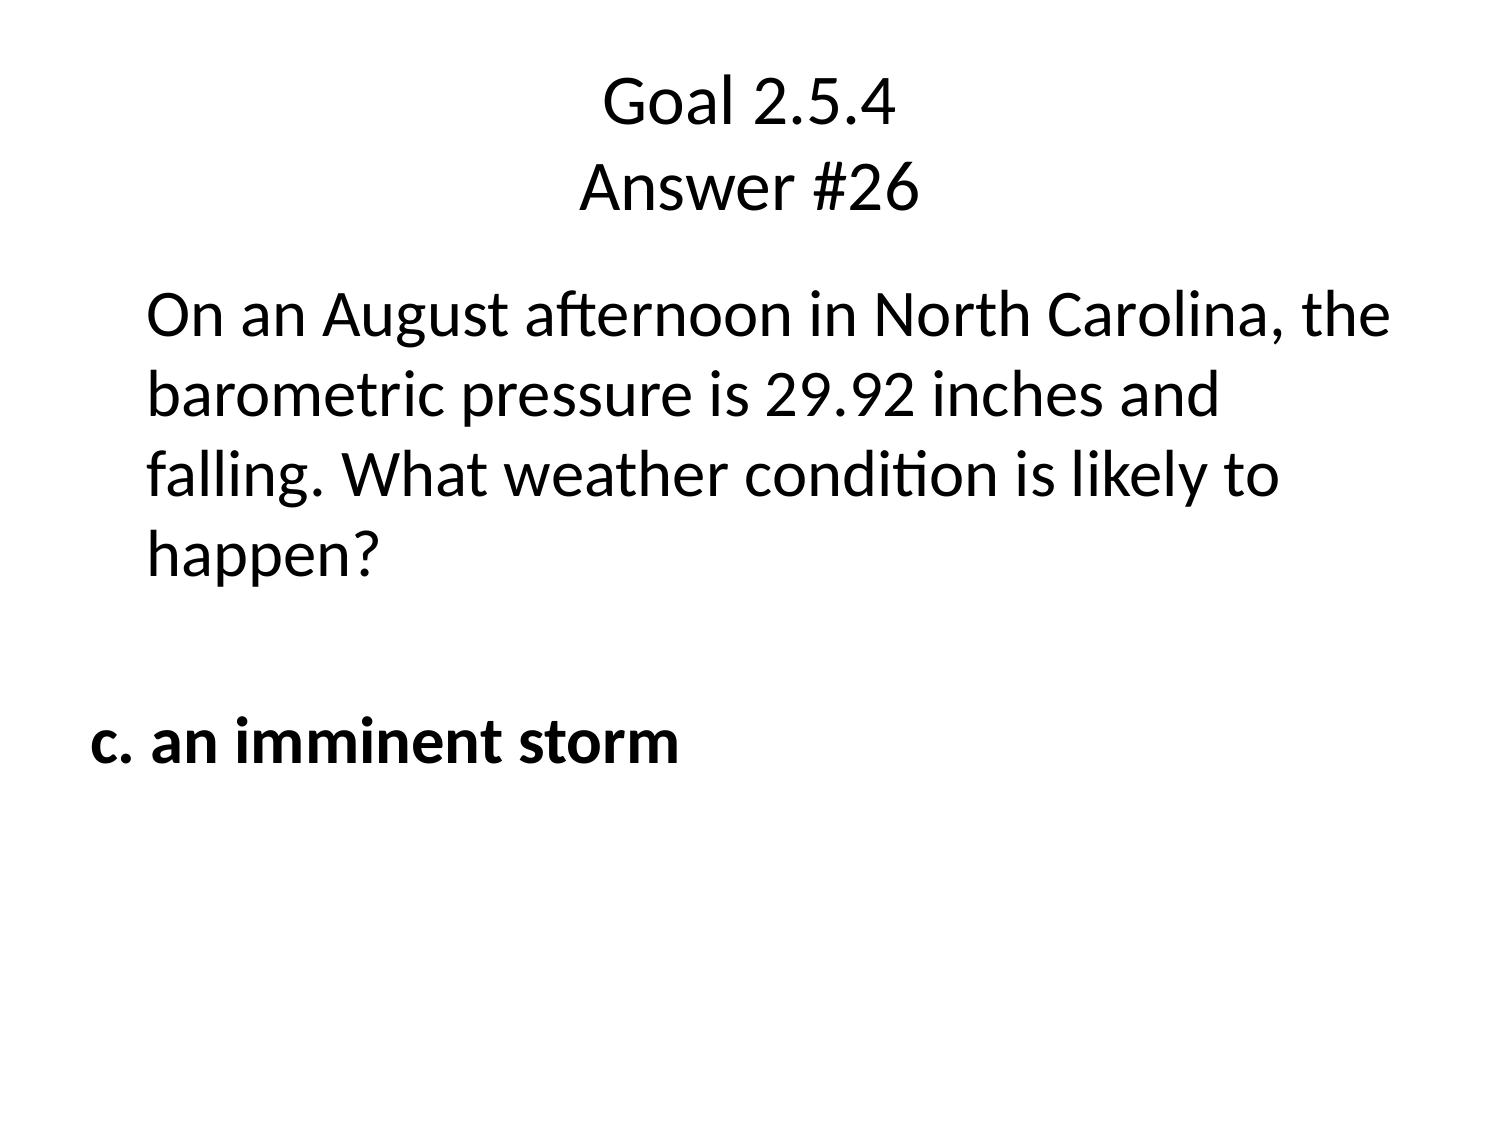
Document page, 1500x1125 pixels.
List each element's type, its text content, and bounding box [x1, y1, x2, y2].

title Goal 2.5.4 Answer #26 [75, 45, 1425, 233]
list On an August afternoon in North Carolina, the barometric pressure is 29.92 inches and falling. What weather condition is likely to happen? c. an imminent storm [75, 262, 1425, 1005]
